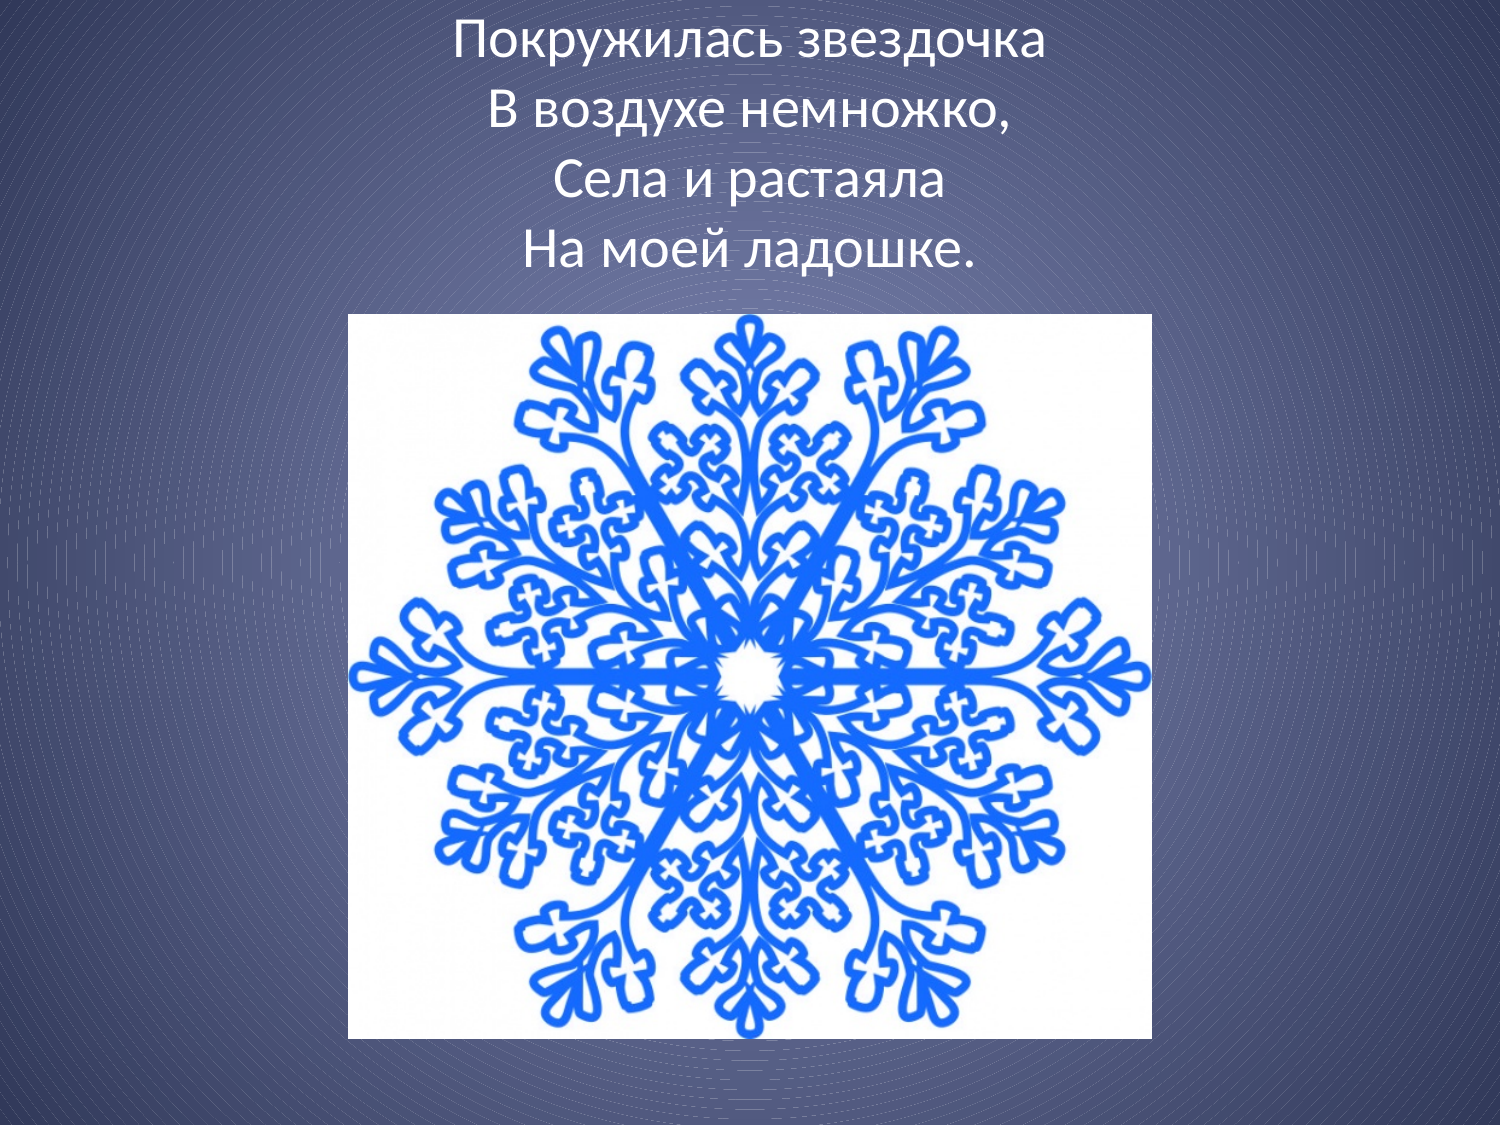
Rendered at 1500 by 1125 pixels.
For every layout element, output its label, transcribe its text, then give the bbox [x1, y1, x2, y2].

picture [347, 314, 1153, 1039]
title Покружилась звездочка В воздухе немножко, Села и растаяла На моей ладошке. [75, 45, 1425, 233]
